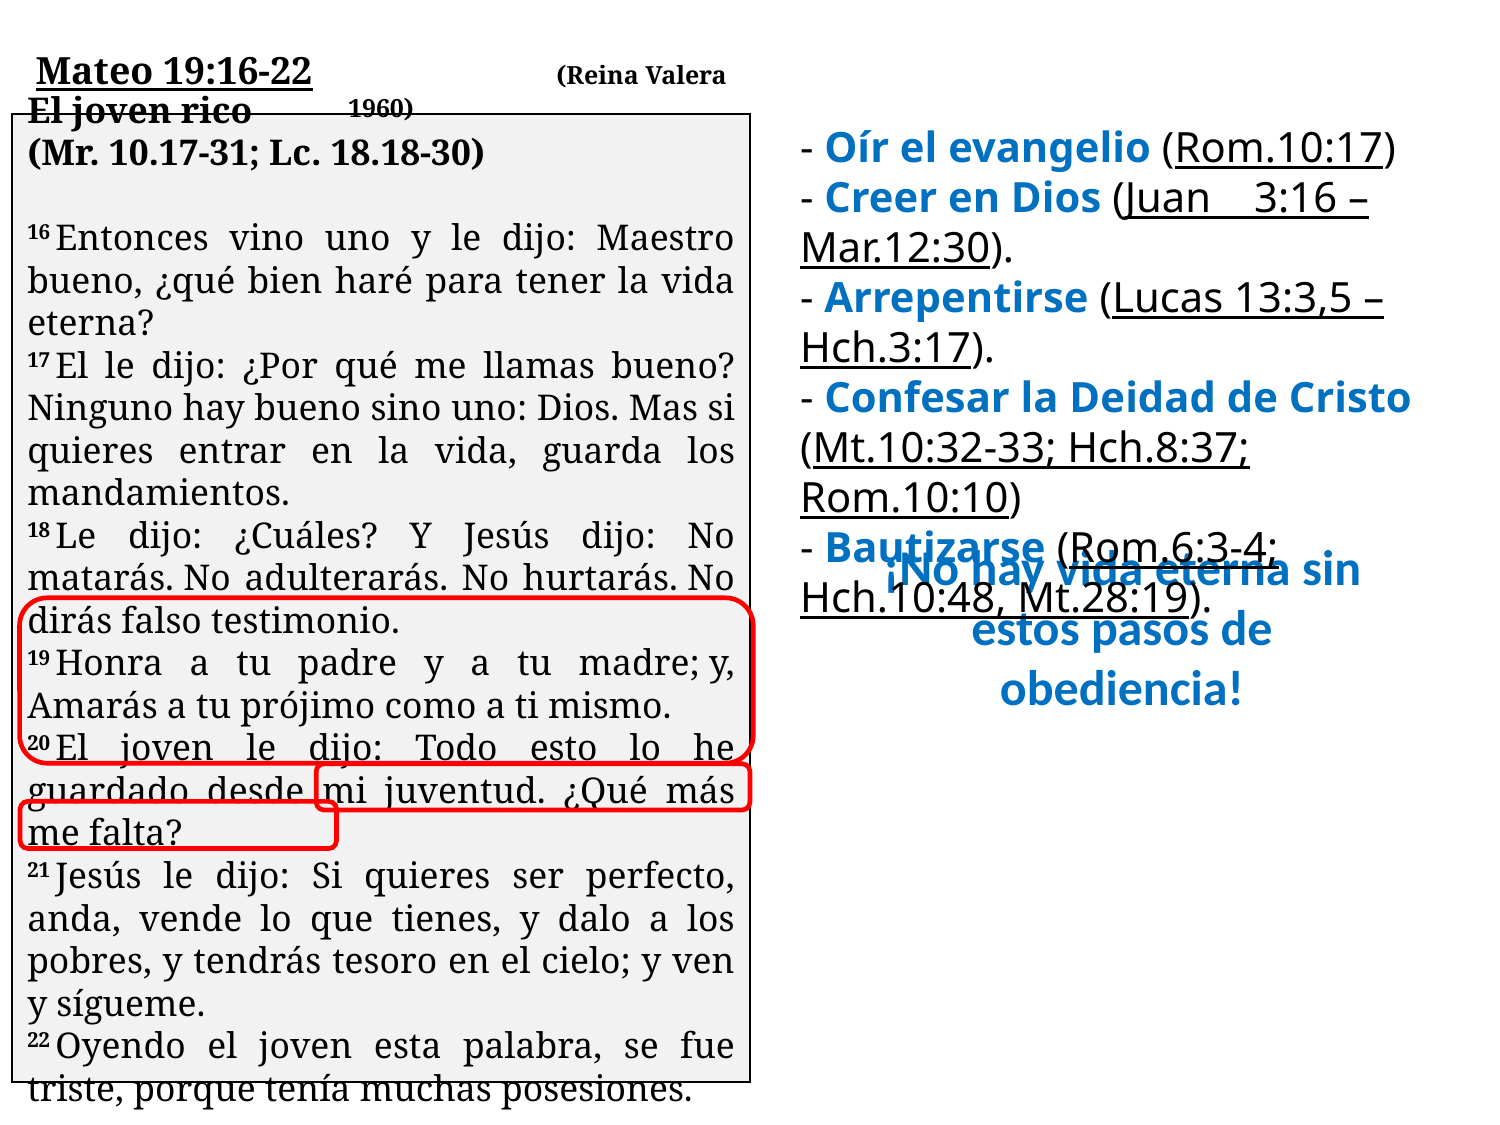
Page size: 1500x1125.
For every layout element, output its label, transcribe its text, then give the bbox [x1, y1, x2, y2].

text_box [18, 596, 755, 765]
text_box El joven rico (Mr. 10.17-31; Lc. 18.18-30) 16 Entonces vino uno y le dijo: Maestro bueno, ¿qué bien haré para tener la vida eterna? 17 El le dijo: ¿Por qué me llamas bueno? Ninguno hay bueno sino uno: Dios. Mas si quieres entrar en la vida, guarda los mandamientos. 18 Le dijo: ¿Cuáles? Y Jesús dijo: No matarás. No adulterarás. No hurtarás. No dirás falso testimonio. 19 Honra a tu padre y a tu madre; y, Amarás a tu prójimo como a ti mismo. 20 El joven le dijo: Todo esto lo he guardado desde mi juventud. ¿Qué más me falta? 21 Jesús le dijo: Si quieres ser perfecto, anda, vende lo que tienes, y dalo a los pobres, y tendrás tesoro en el cielo; y ven y sígueme. 22 Oyendo el joven esta palabra, se fue triste, porque tenía muchas posesiones. [11, 113, 751, 1083]
text_box [315, 762, 751, 812]
text_box [19, 800, 338, 850]
text_box - Oír el evangelio (Rom.10:17) - Creer en Dios (Juan 3:16 – Mar.12:30). - Arrepentirse (Lucas 13:3,5 – Hch.3:17). - Confesar la Deidad de Cristo (Mt.10:32-33; Hch.8:37; Rom.10:10) - Bautizarse (Rom.6:3-4; Hch.10:48, Mt.28:19). [785, 113, 1471, 674]
text_box ¡No hay vida eterna sin estos pasos de obediencia! [844, 674, 1400, 724]
text_box Mateo 19:16-22 (Reina Valera 1960) [12, 39, 750, 130]
